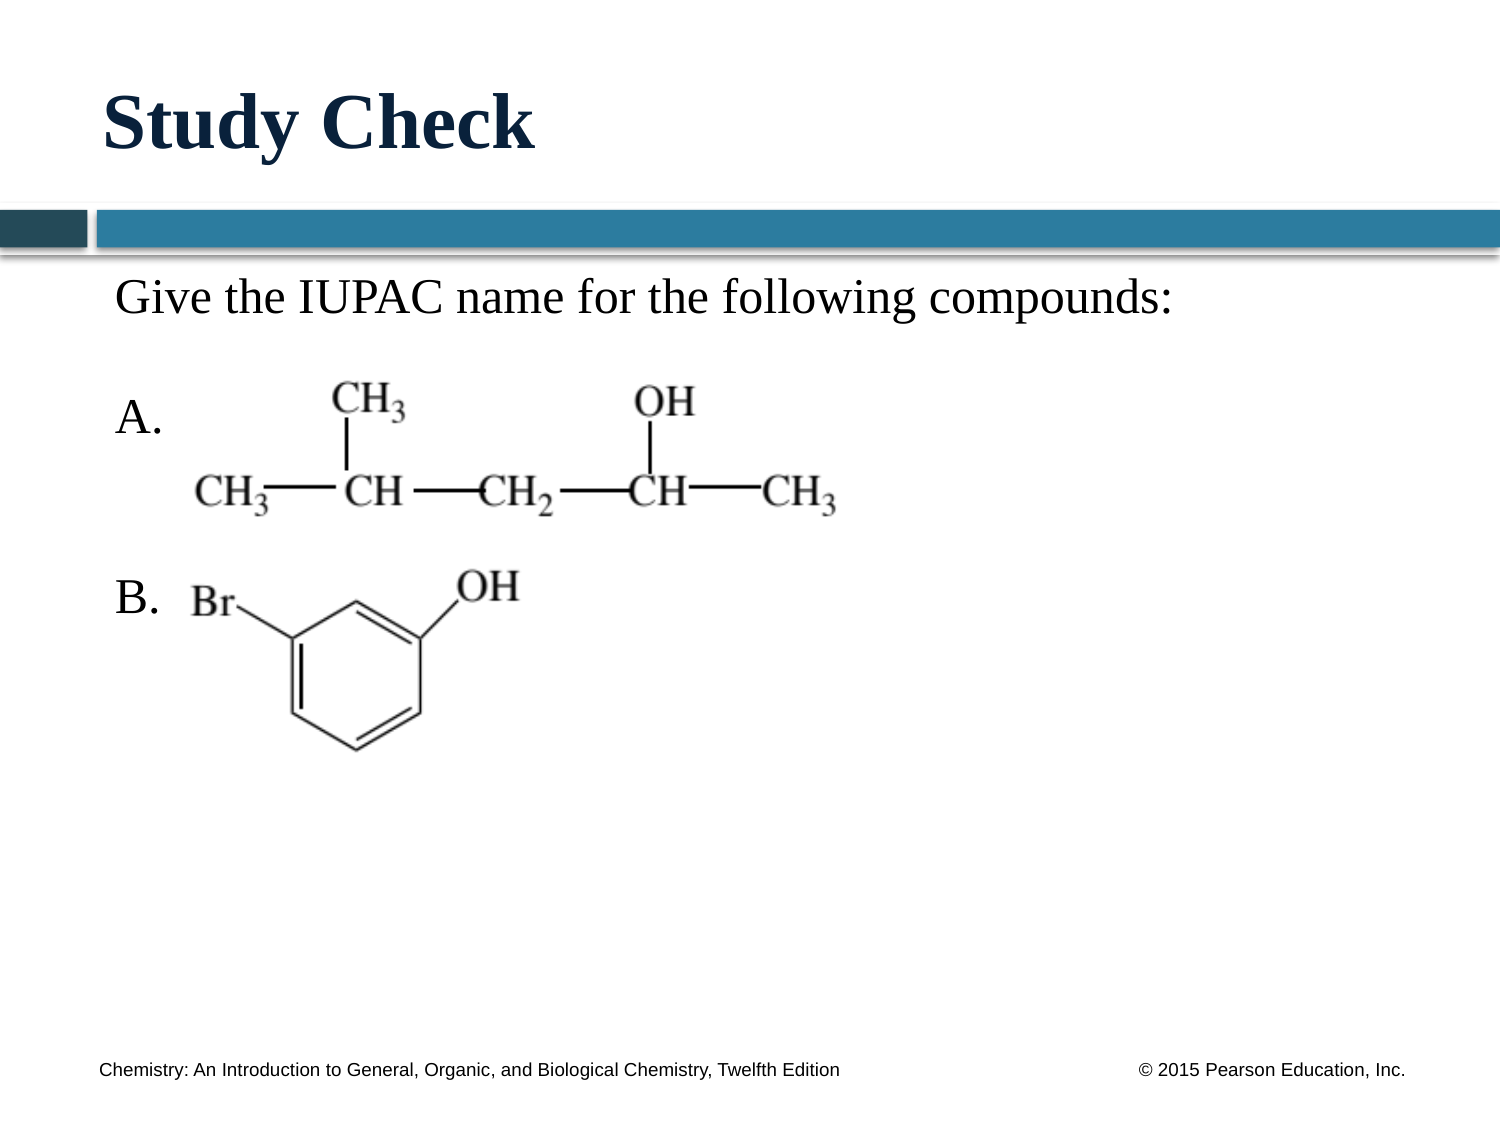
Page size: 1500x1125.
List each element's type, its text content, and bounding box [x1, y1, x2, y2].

picture [137, 374, 838, 519]
picture [187, 562, 526, 755]
title Study Check [87, 35, 1425, 199]
list Give the IUPAC name for the following compounds: A. B. [99, 262, 1375, 1088]
